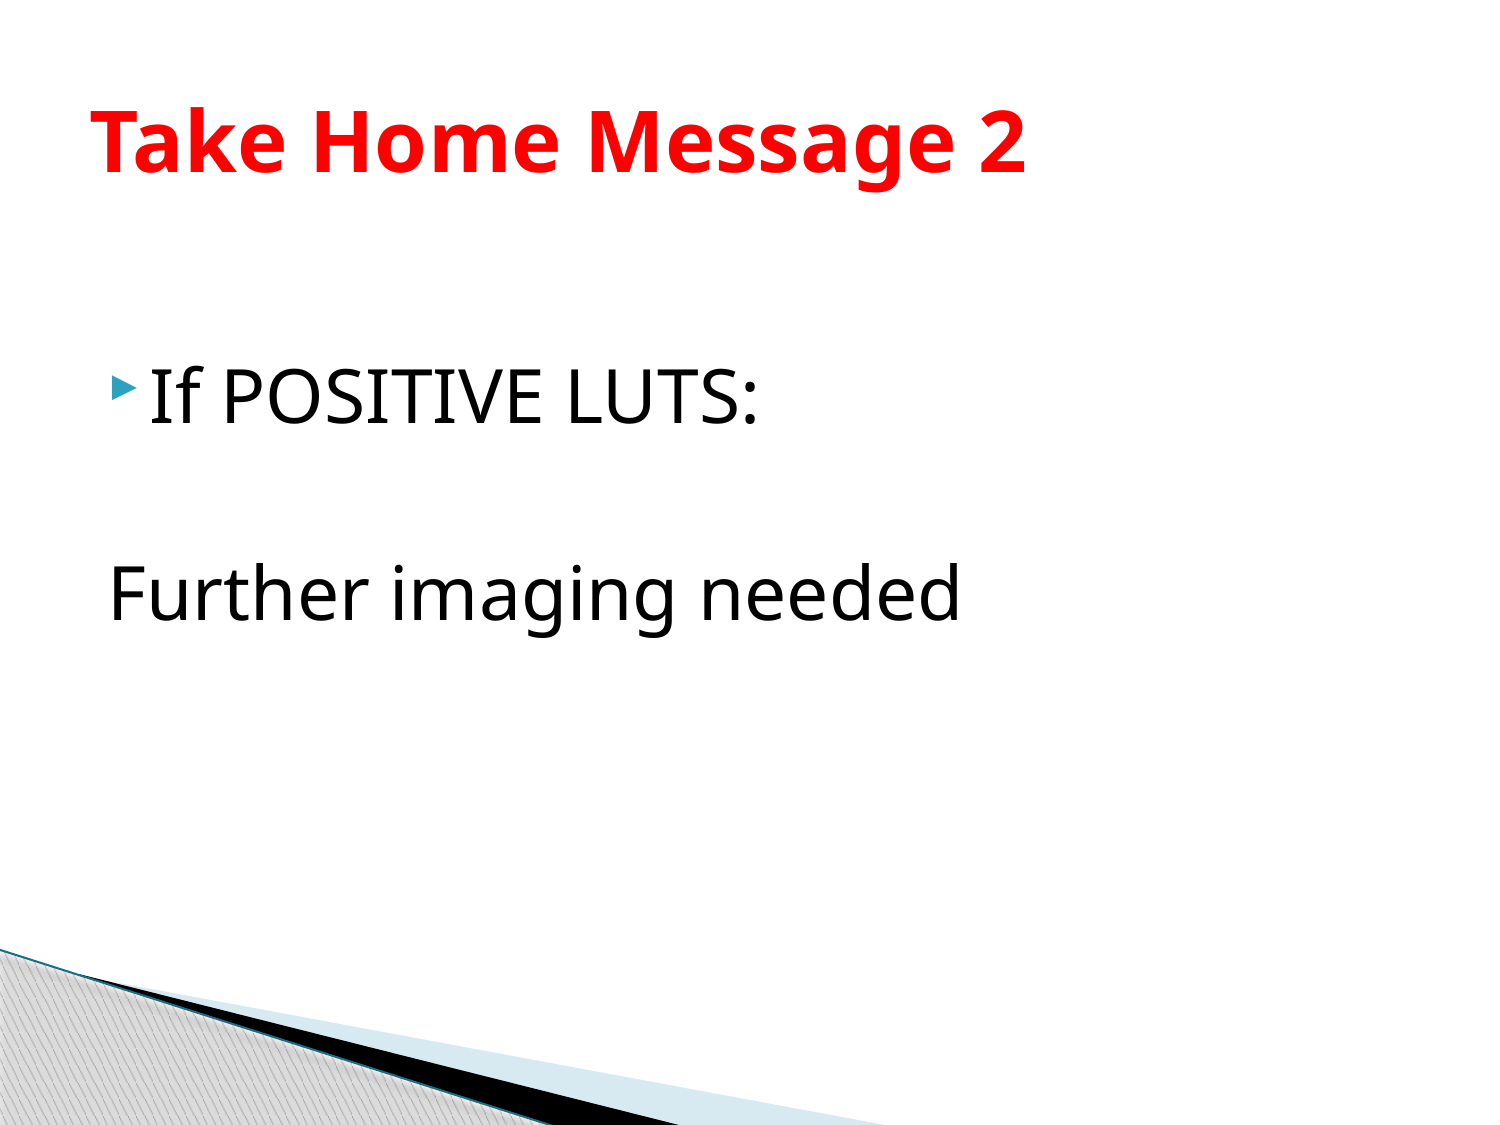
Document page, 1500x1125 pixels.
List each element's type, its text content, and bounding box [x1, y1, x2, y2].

title Take Home Message 2 [75, 45, 1425, 233]
list If POSITIVE LUTS: Further imaging needed [75, 243, 1425, 986]
